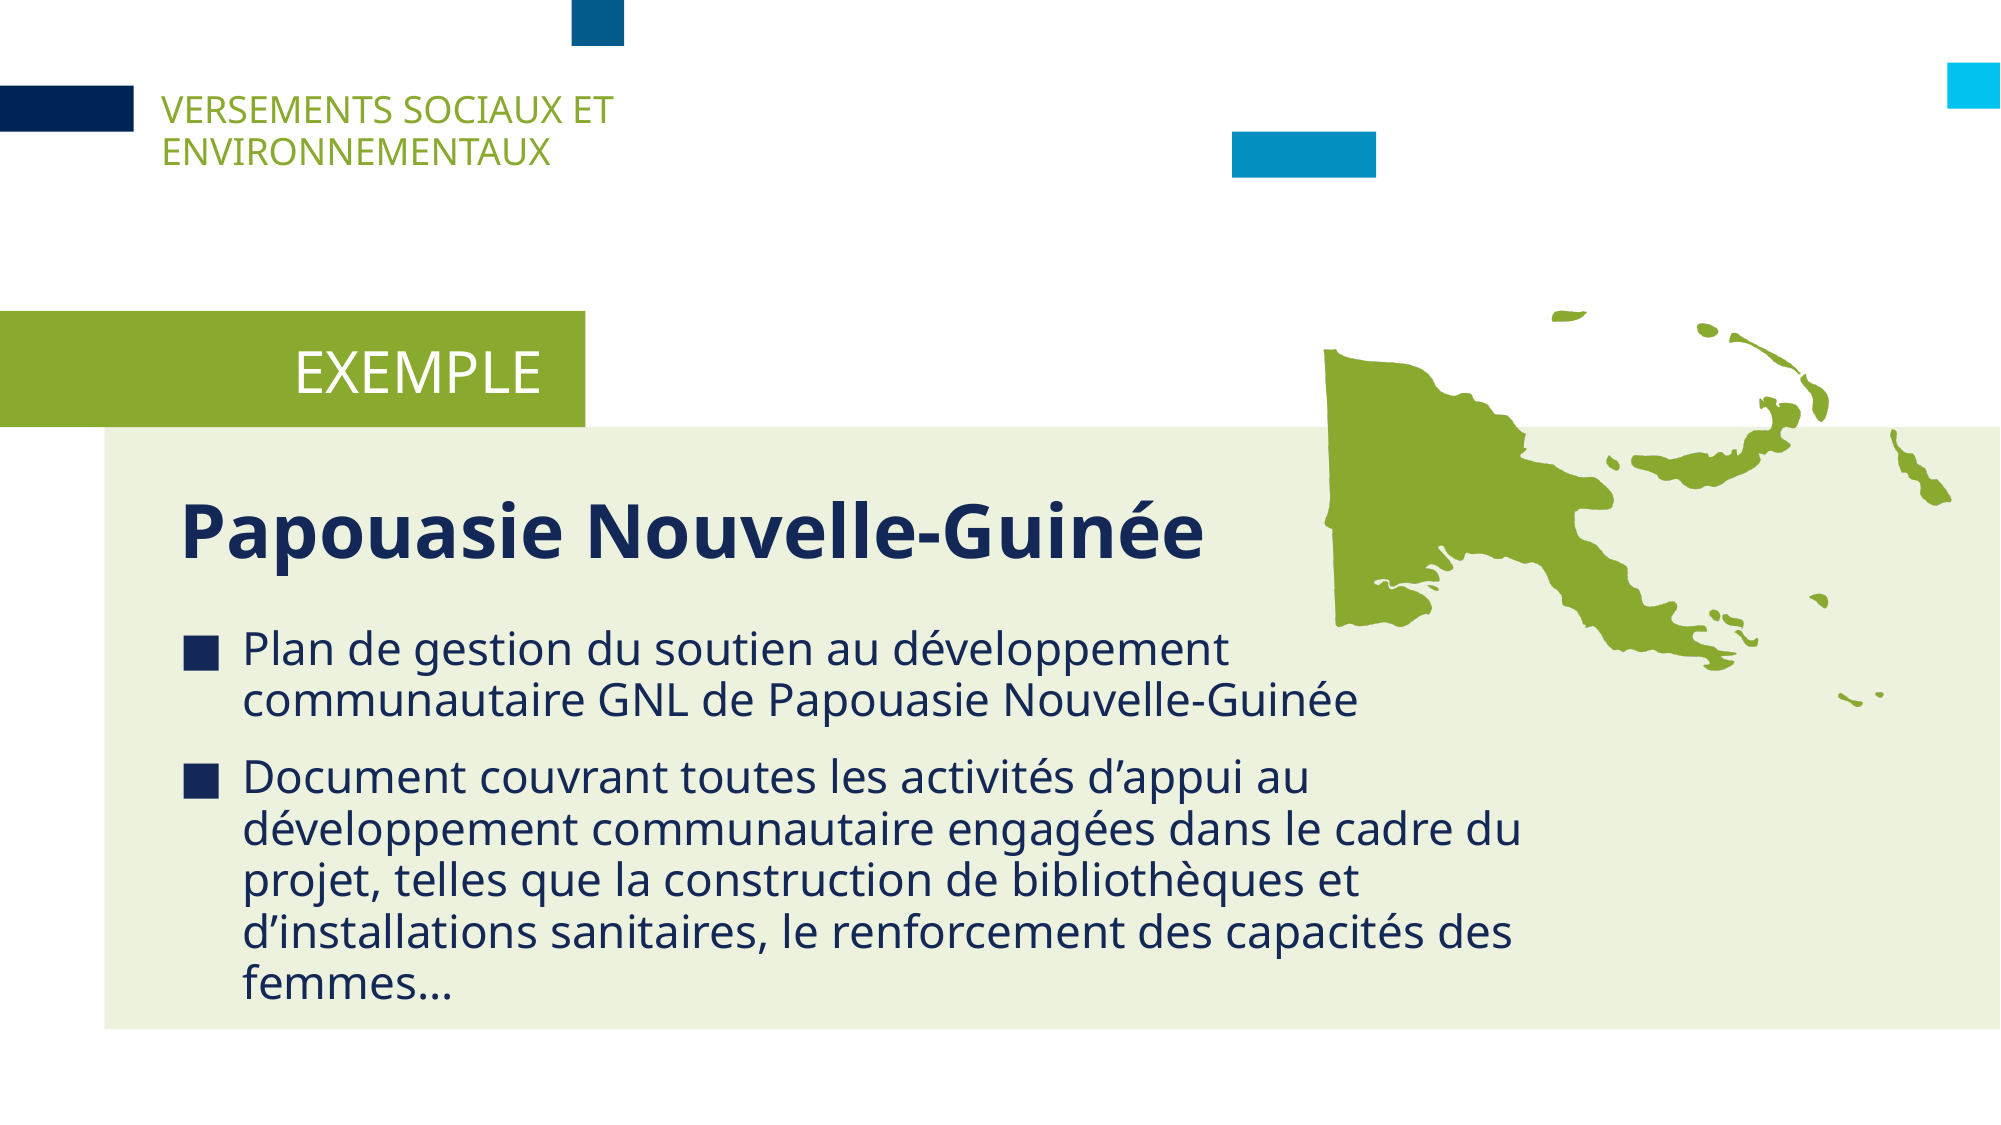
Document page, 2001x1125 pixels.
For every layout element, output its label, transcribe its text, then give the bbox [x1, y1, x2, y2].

picture [1317, 184, 1984, 850]
list EXEMPLE [168, 333, 559, 428]
list VERSEMENTS SOCIAUX ET ENVIRONNEMENTAUX [145, 82, 1028, 150]
list Papouasie Nouvelle-Guinée [164, 487, 1317, 616]
list Plan de gestion du soutien au développement communautaire GNL de Papouasie Nouvelle-Guinée Document couvrant toutes les activités d’appui au développement communautaire engagées dans le cadre du projet, telles que la construction de bibliothèques et d’installations sanitaires, le renforcement des capacités des femmes... [164, 616, 1317, 767]
